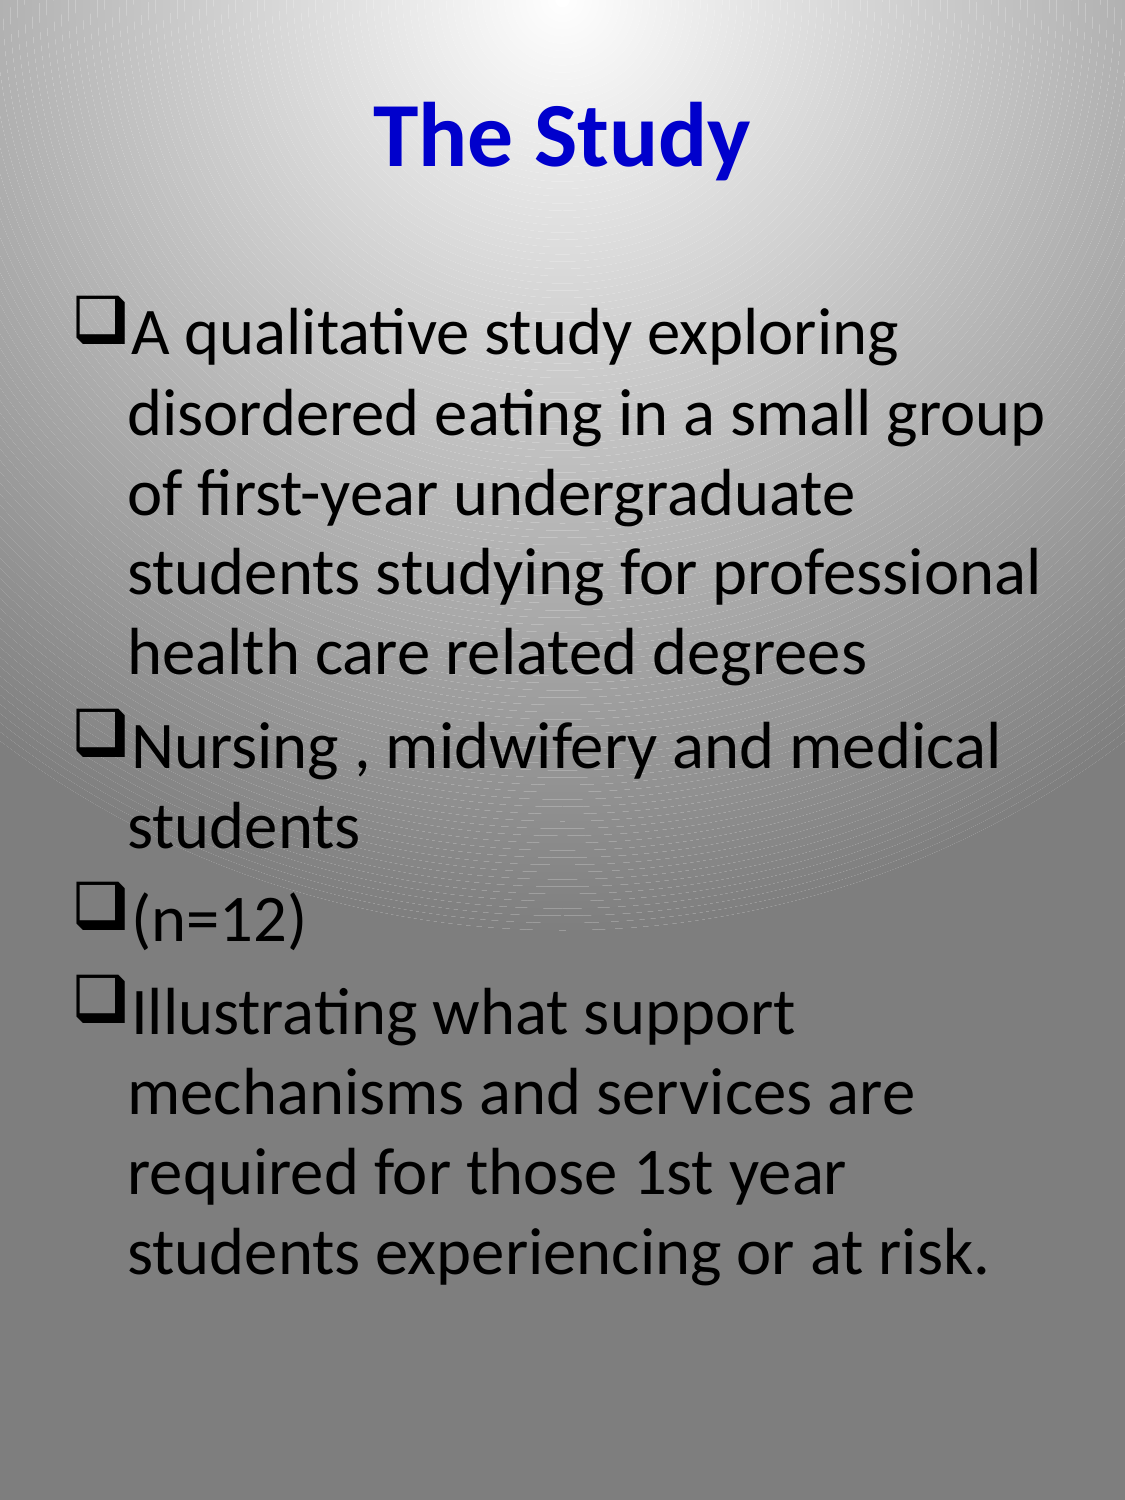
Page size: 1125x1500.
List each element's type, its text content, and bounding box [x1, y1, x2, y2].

title The Study [56, 60, 1069, 187]
list A qualitative study exploring disordered eating in a small group of first-year undergraduate students studying for professional health care related degrees Nursing , midwifery and medical students (n=12) Illustrating what support mechanisms and services are required for those 1st year students experiencing or at risk. [56, 187, 1069, 1340]
